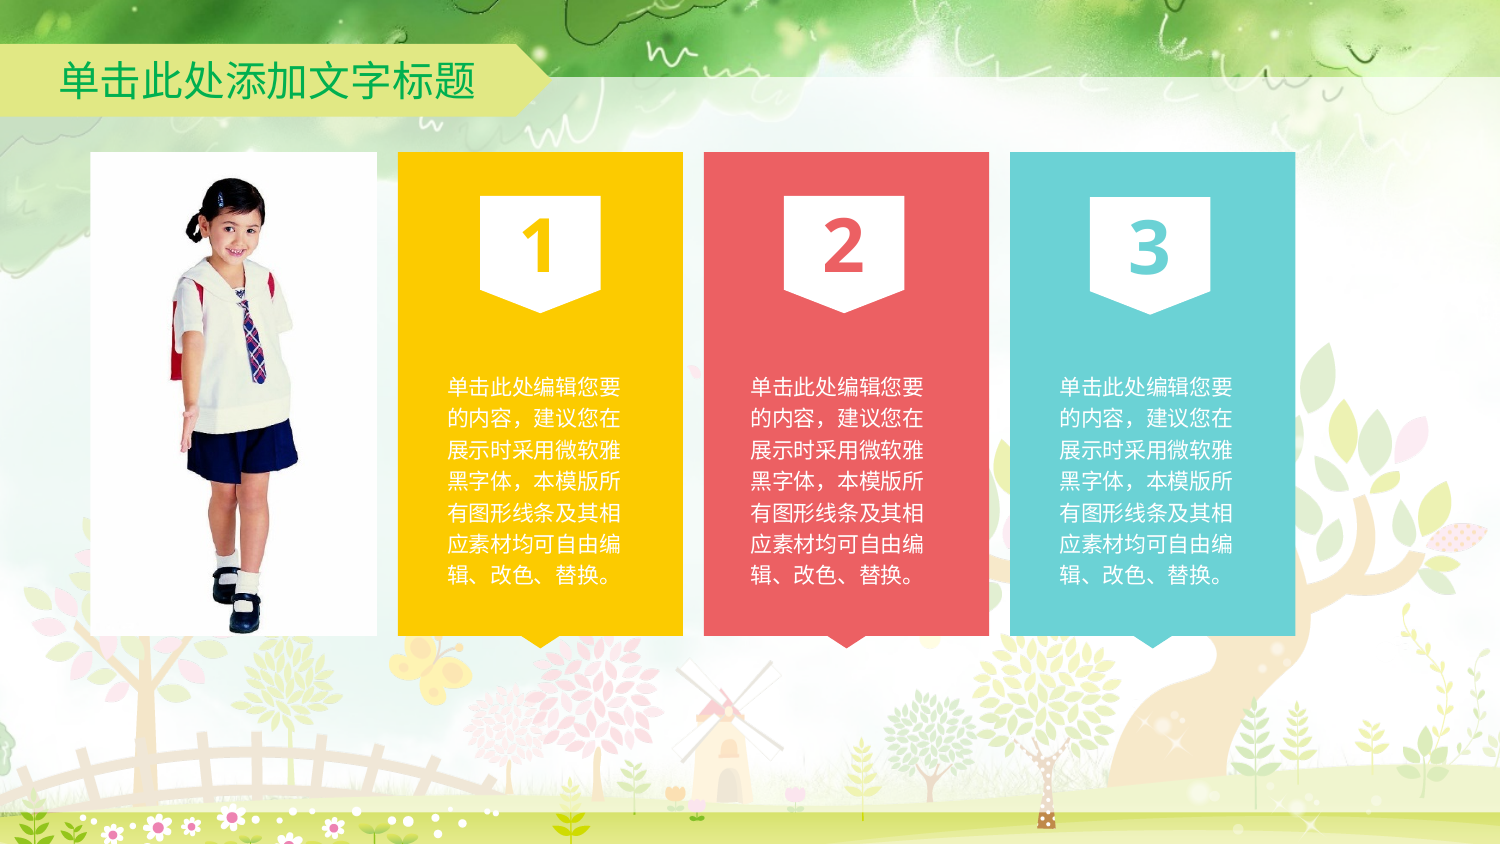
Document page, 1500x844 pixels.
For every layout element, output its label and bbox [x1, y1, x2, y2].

picture [0, 813, 1500, 844]
text_box [397, 152, 683, 649]
text_box [703, 152, 990, 649]
picture [0, 0, 1500, 77]
picture [90, 152, 377, 636]
text_box [1010, 152, 1296, 649]
